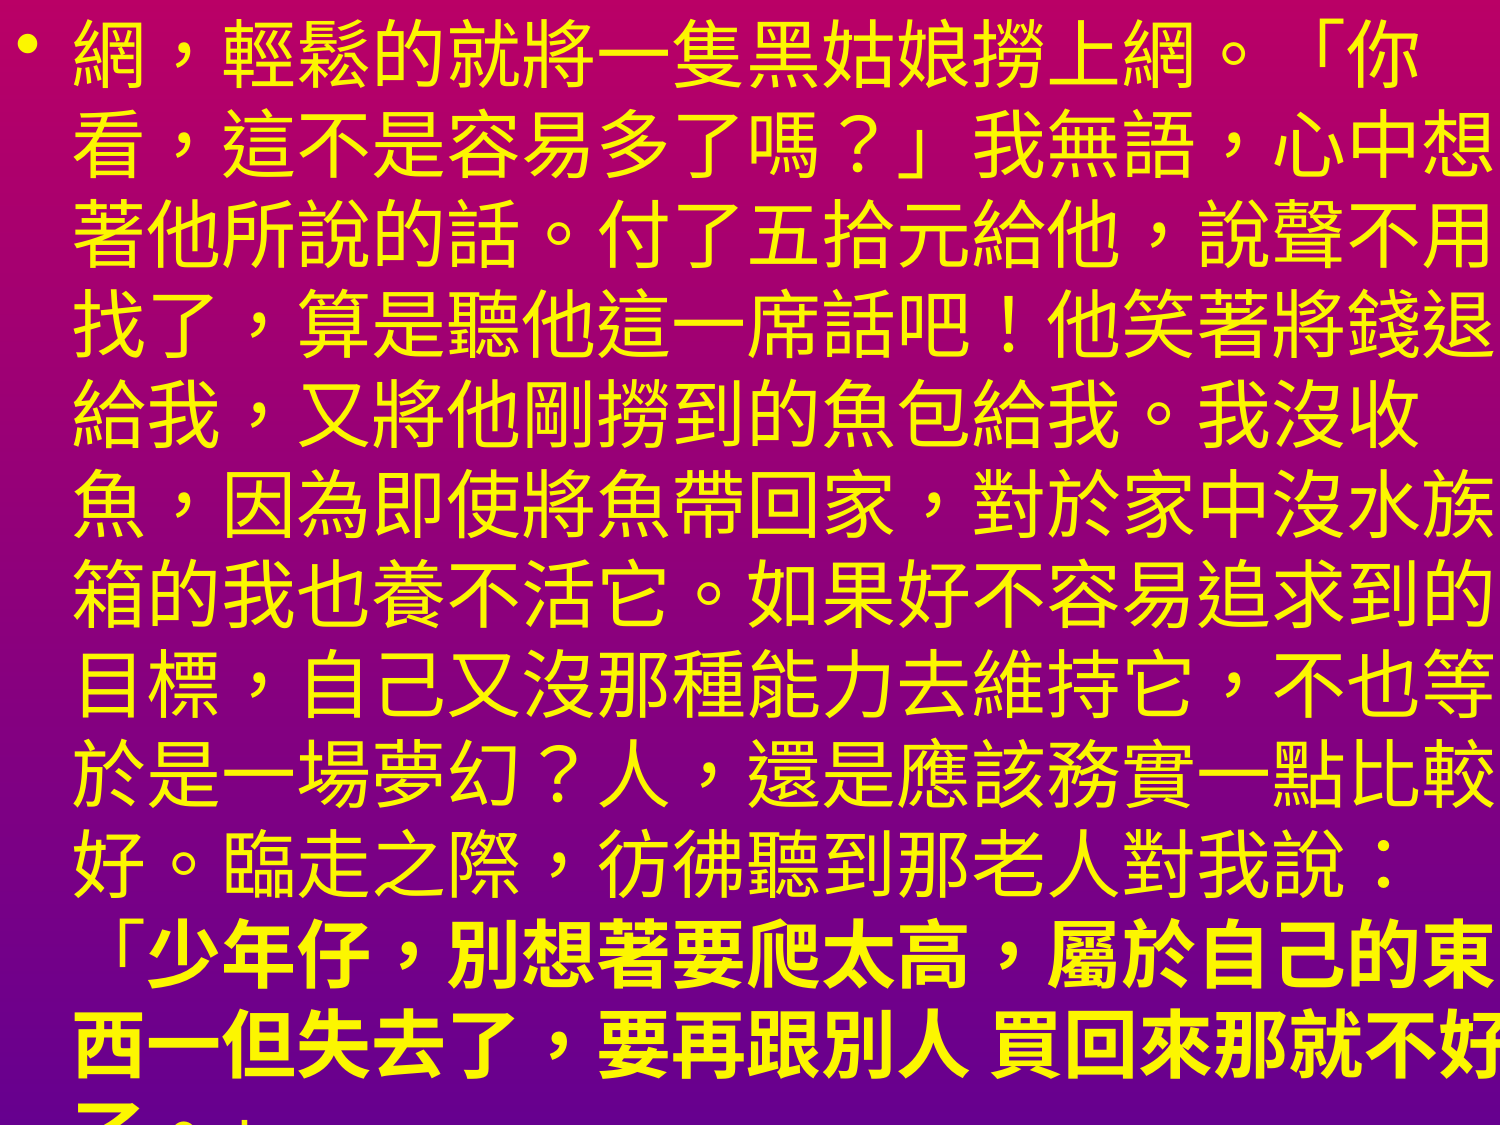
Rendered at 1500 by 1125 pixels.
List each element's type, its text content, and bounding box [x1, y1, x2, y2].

list 網，輕鬆的就將一隻黑姑娘撈上網。「你看，這不是容易多了嗎？」我無語，心中想著他所說的話。付了五拾元給他，說聲不用找了，算是聽他這一席話吧！他笑著將錢退給我，又將他剛撈到的魚包給我。我沒收魚，因為即使將魚帶回家，對於家中沒水族箱的我也養不活它。如果好不容易追求到的目標，自己又沒那種能力去維持它，不也等於是一場夢幻？人，還是應該務實一點比較好。臨走之際，彷彿聽到那老人對我說：「少年仔，別想著要爬太高，屬於自己的東西一但失去了，要再跟別人 買回來那就不好了。」 [0, 0, 1500, 1125]
